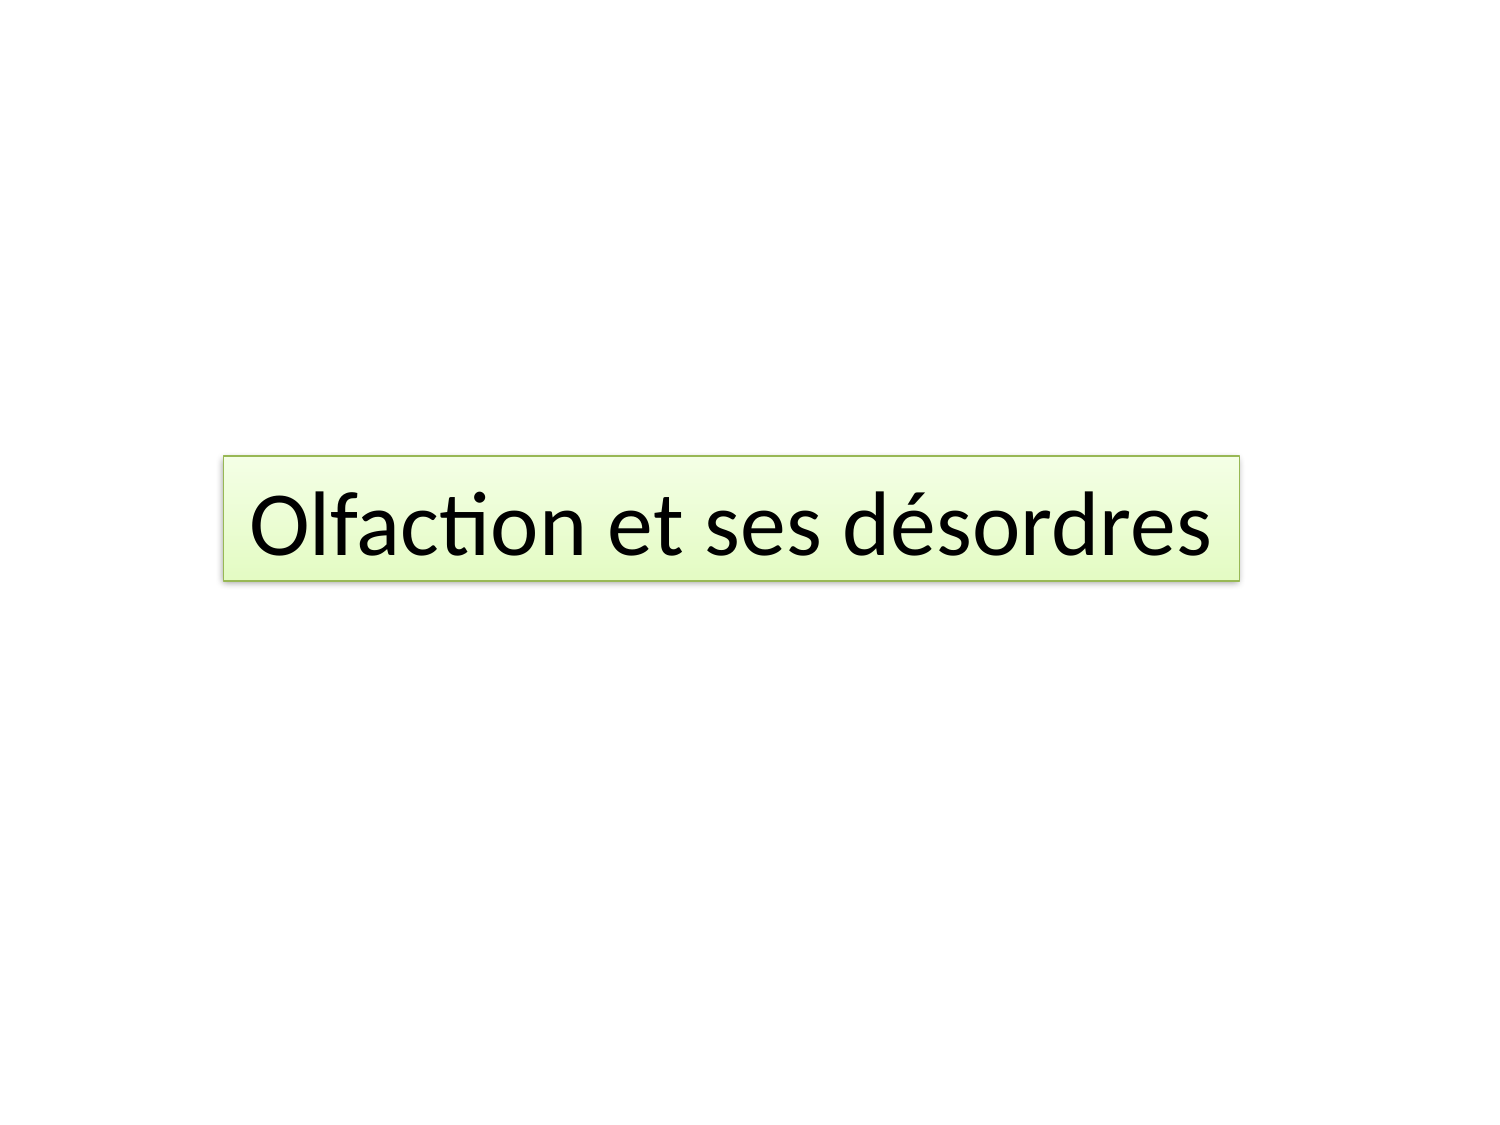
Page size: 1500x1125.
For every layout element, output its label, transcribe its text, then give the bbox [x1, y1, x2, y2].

text_box Olfaction et ses désordres [223, 455, 1240, 582]
